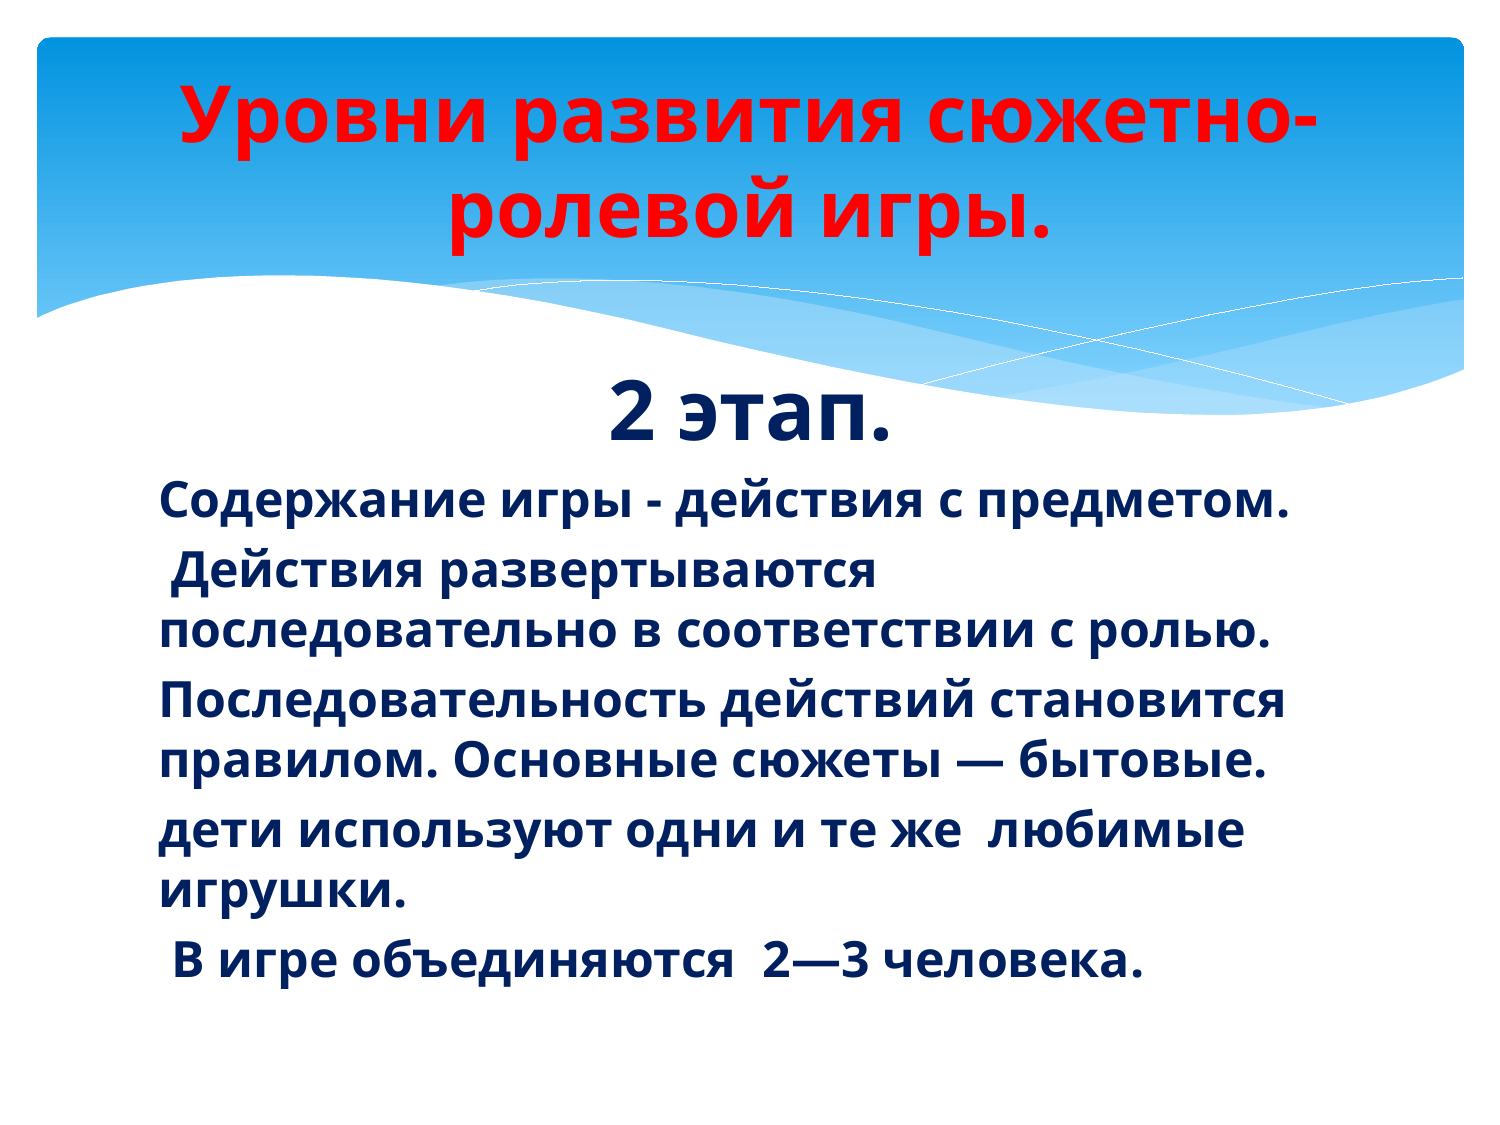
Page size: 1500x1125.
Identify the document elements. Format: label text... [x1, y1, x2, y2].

title Уровни развития сюжетно-ролевой игры. [75, 55, 1425, 261]
list 2 этап. Содержание игры - действия с предметом. Действия развертываются последовательно в соответствии с ролью. Последовательность действий становится правилом. Основные сюжеты — бытовые. дети используют одни и те же любимые игрушки. В игре объединяются 2—3 человека. [143, 349, 1359, 1005]
